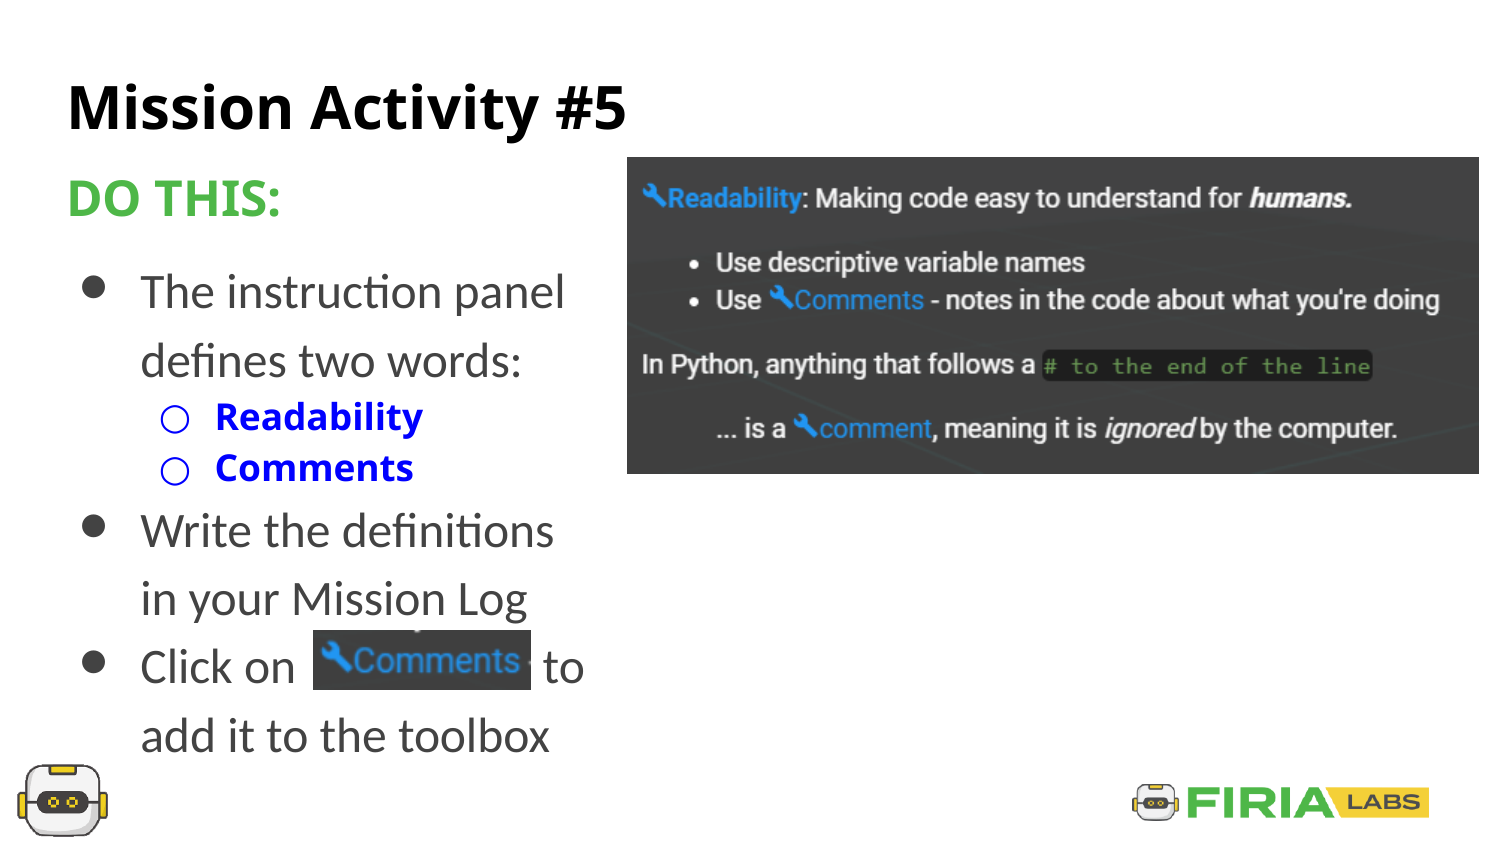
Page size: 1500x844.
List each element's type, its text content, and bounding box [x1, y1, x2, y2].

picture [17, 764, 108, 837]
picture [1121, 777, 1436, 826]
title Mission Activity #5 [51, 55, 1449, 158]
picture [627, 157, 1479, 474]
list DO THIS: The instruction panel defines two words: Readability Comments Write the definitions in your Mission Log Click on to add it to the toolbox [51, 142, 615, 783]
picture [313, 630, 531, 690]
